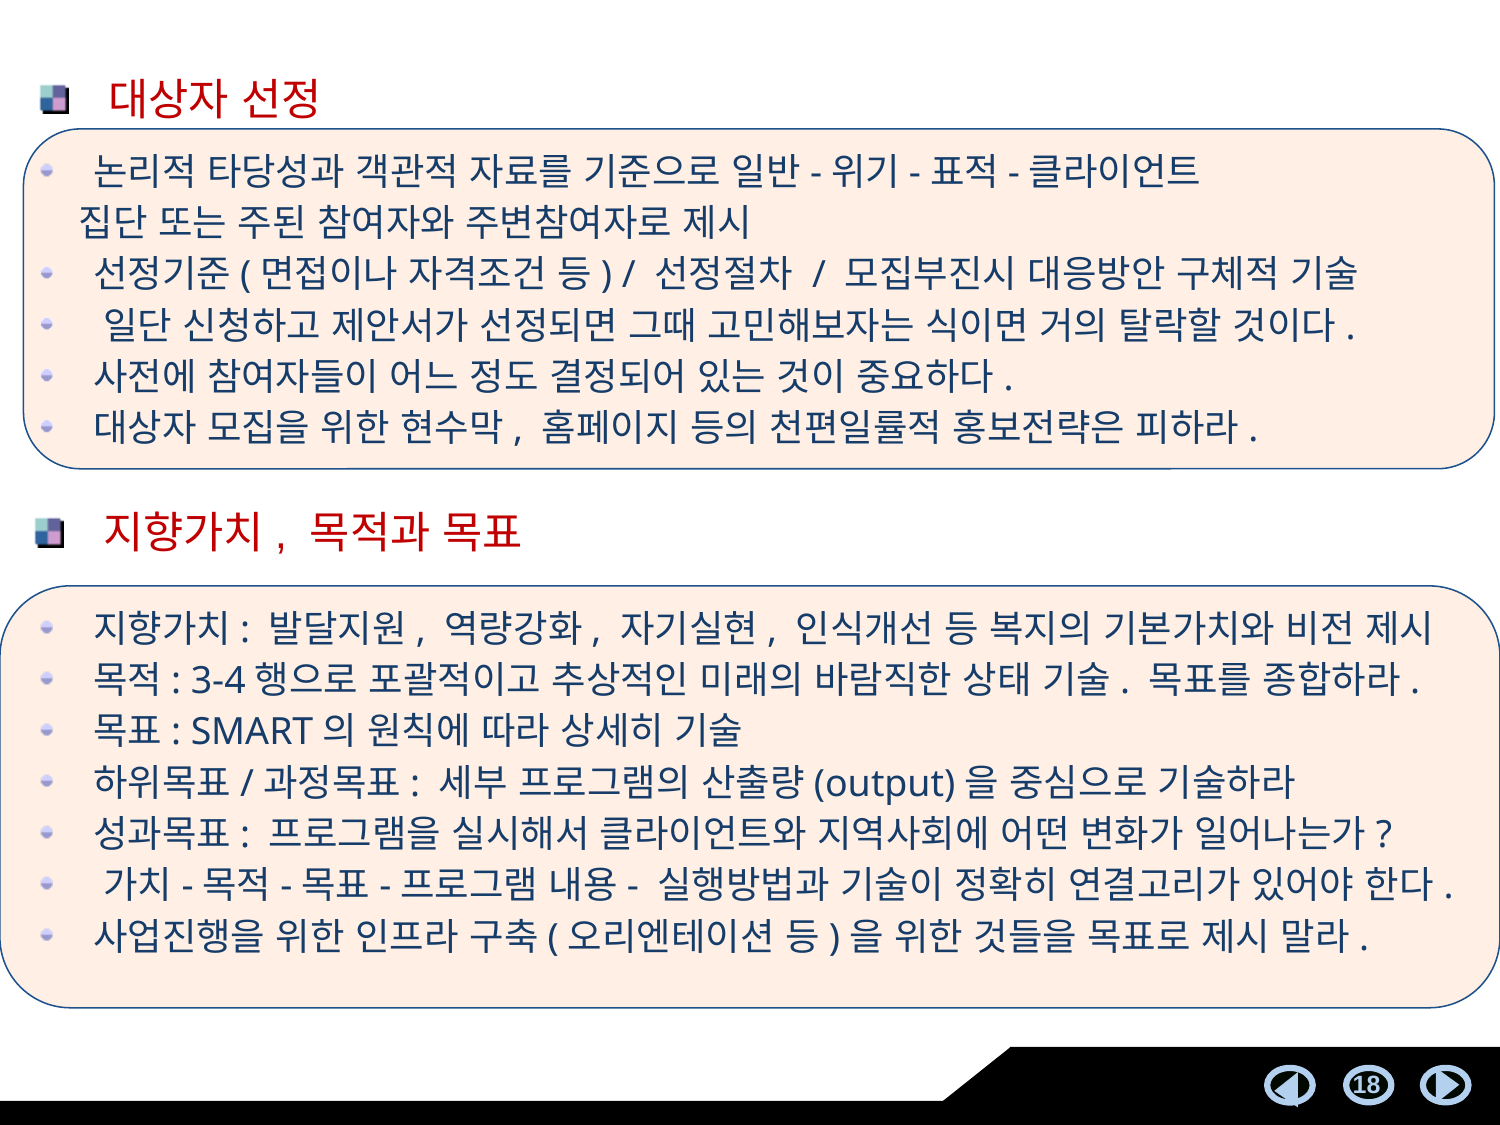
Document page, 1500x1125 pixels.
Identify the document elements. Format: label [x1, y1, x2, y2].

text_box [0, 70, 1500, 1009]
